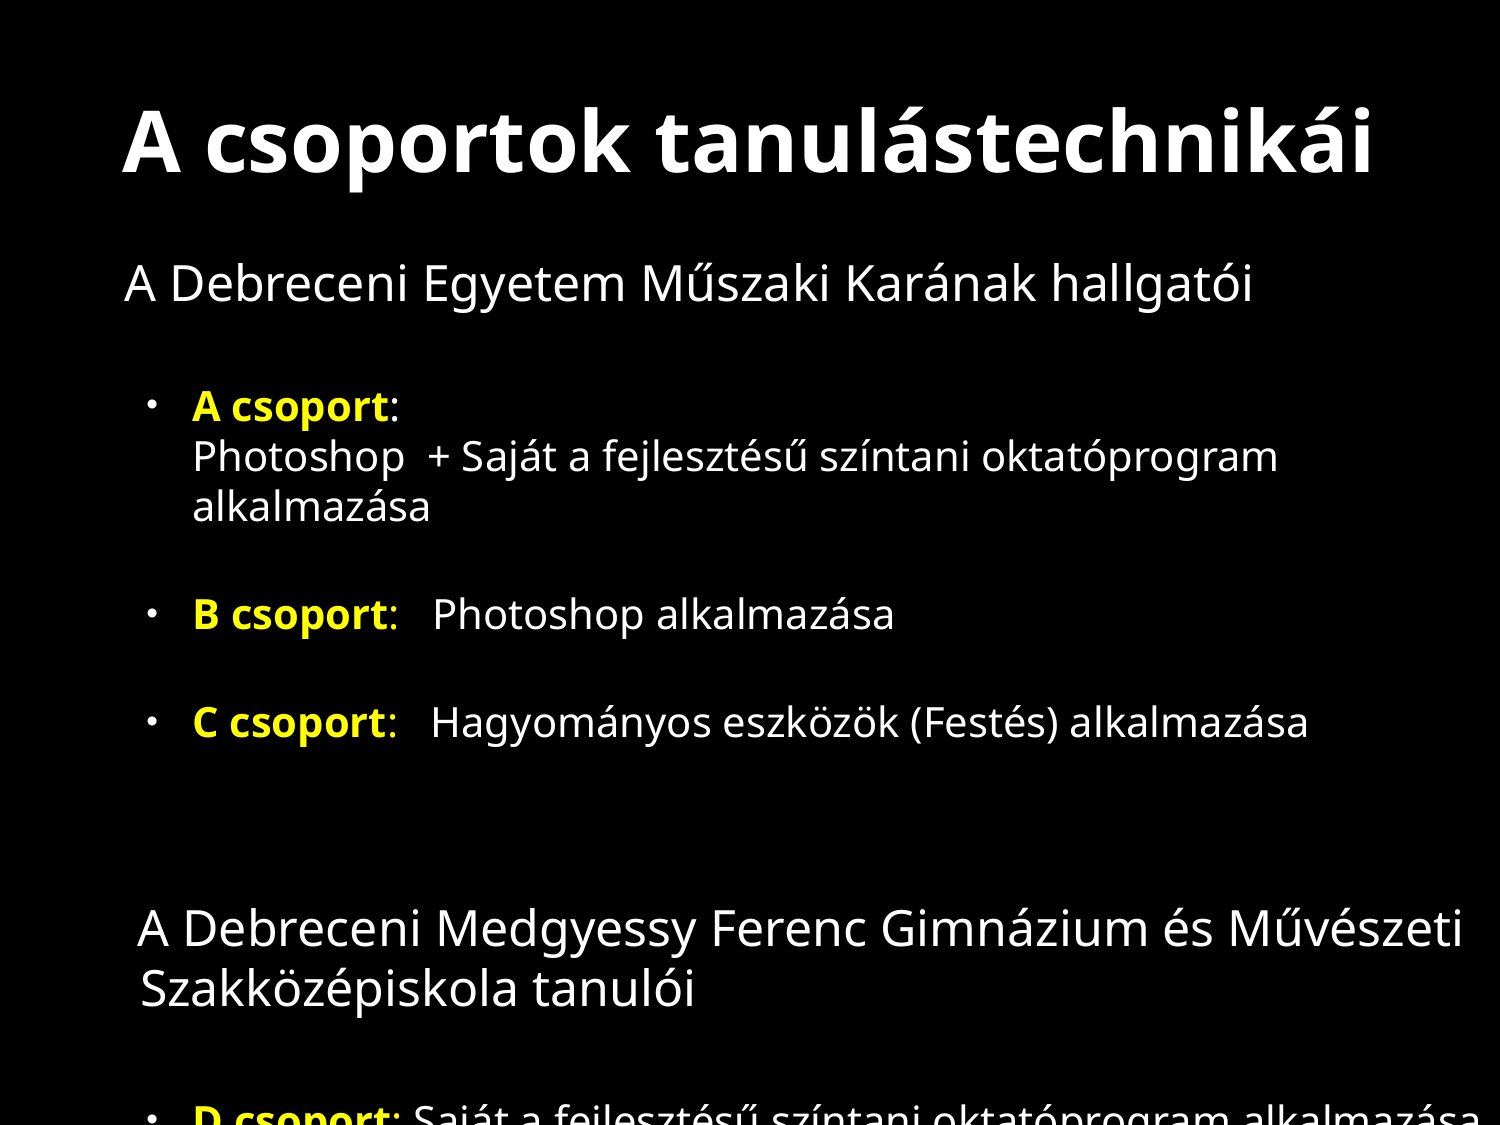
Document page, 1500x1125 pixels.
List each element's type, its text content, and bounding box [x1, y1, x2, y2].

title A csoportok tanulástechnikái [75, 45, 1425, 233]
list A Debreceni Egyetem Műszaki Karának hallgatói A csoport: Photoshop + Saját a fejlesztésű színtani oktatóprogram alkalmazása B csoport: Photoshop alkalmazása C csoport: Hagyományos eszközök (Festés) alkalmazása A Debreceni Medgyessy Ferenc Gimnázium és Művészeti Szakközépiskola tanulói D csoport: Saját a fejlesztésű színtani oktatóprogram alkalmazása [34, 243, 1500, 1076]
